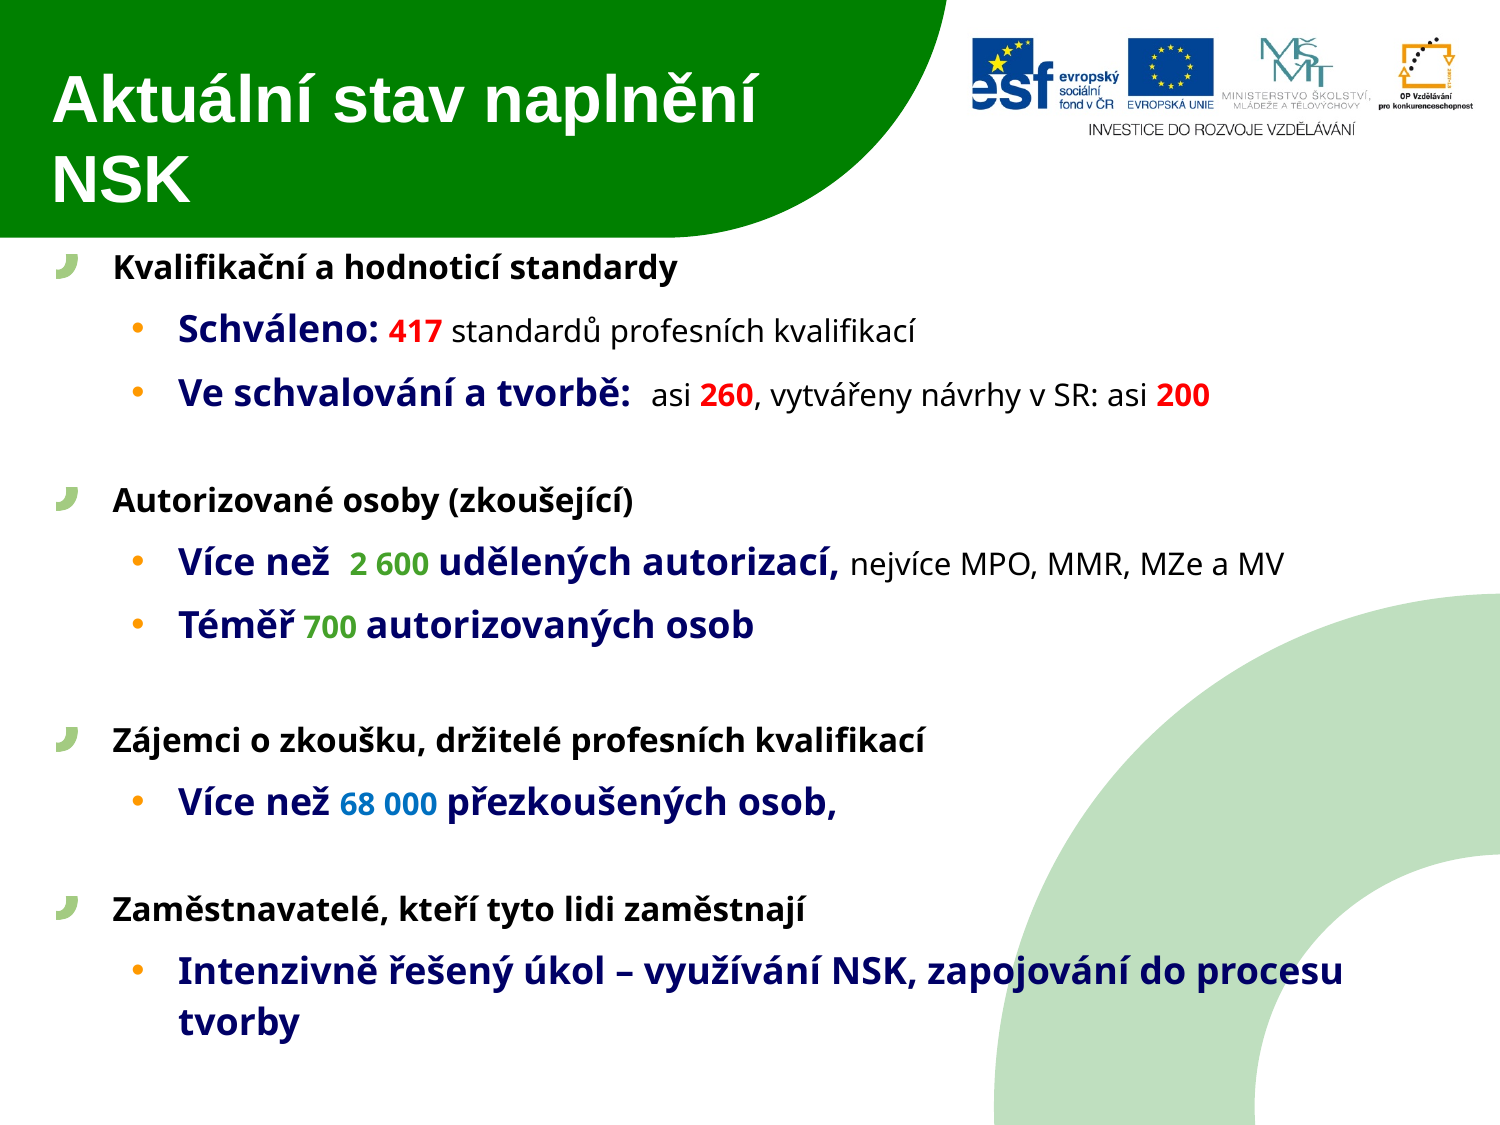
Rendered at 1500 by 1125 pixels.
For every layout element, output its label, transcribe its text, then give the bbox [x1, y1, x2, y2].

picture [56, 727, 78, 752]
picture [956, 3, 1499, 162]
text_box Aktuální stav naplnění NSK [36, 48, 931, 215]
list Kvalifikační a hodnoticí standardy Schváleno: 417 standardů profesních kvalifikací Ve schvalování a tvorbě: asi 260, vytvářeny návrhy v SR: asi 200 Autorizované osoby (zkoušející) Více než 2 600 udělených autorizací, nejvíce MPO, MMR, MZe a MV Téměř 700 autorizovaných osob Zájemci o zkoušku, držitelé profesních kvalifikací Více než 68 000 přezkoušených osob, Zaměstnavatelé, kteří tyto lidi zaměstnají Intenzivně řešený úkol – využívání NSK, zapojování do procesu tvorby [40, 180, 1454, 1064]
picture [56, 896, 78, 920]
picture [56, 254, 78, 279]
picture [56, 487, 78, 511]
